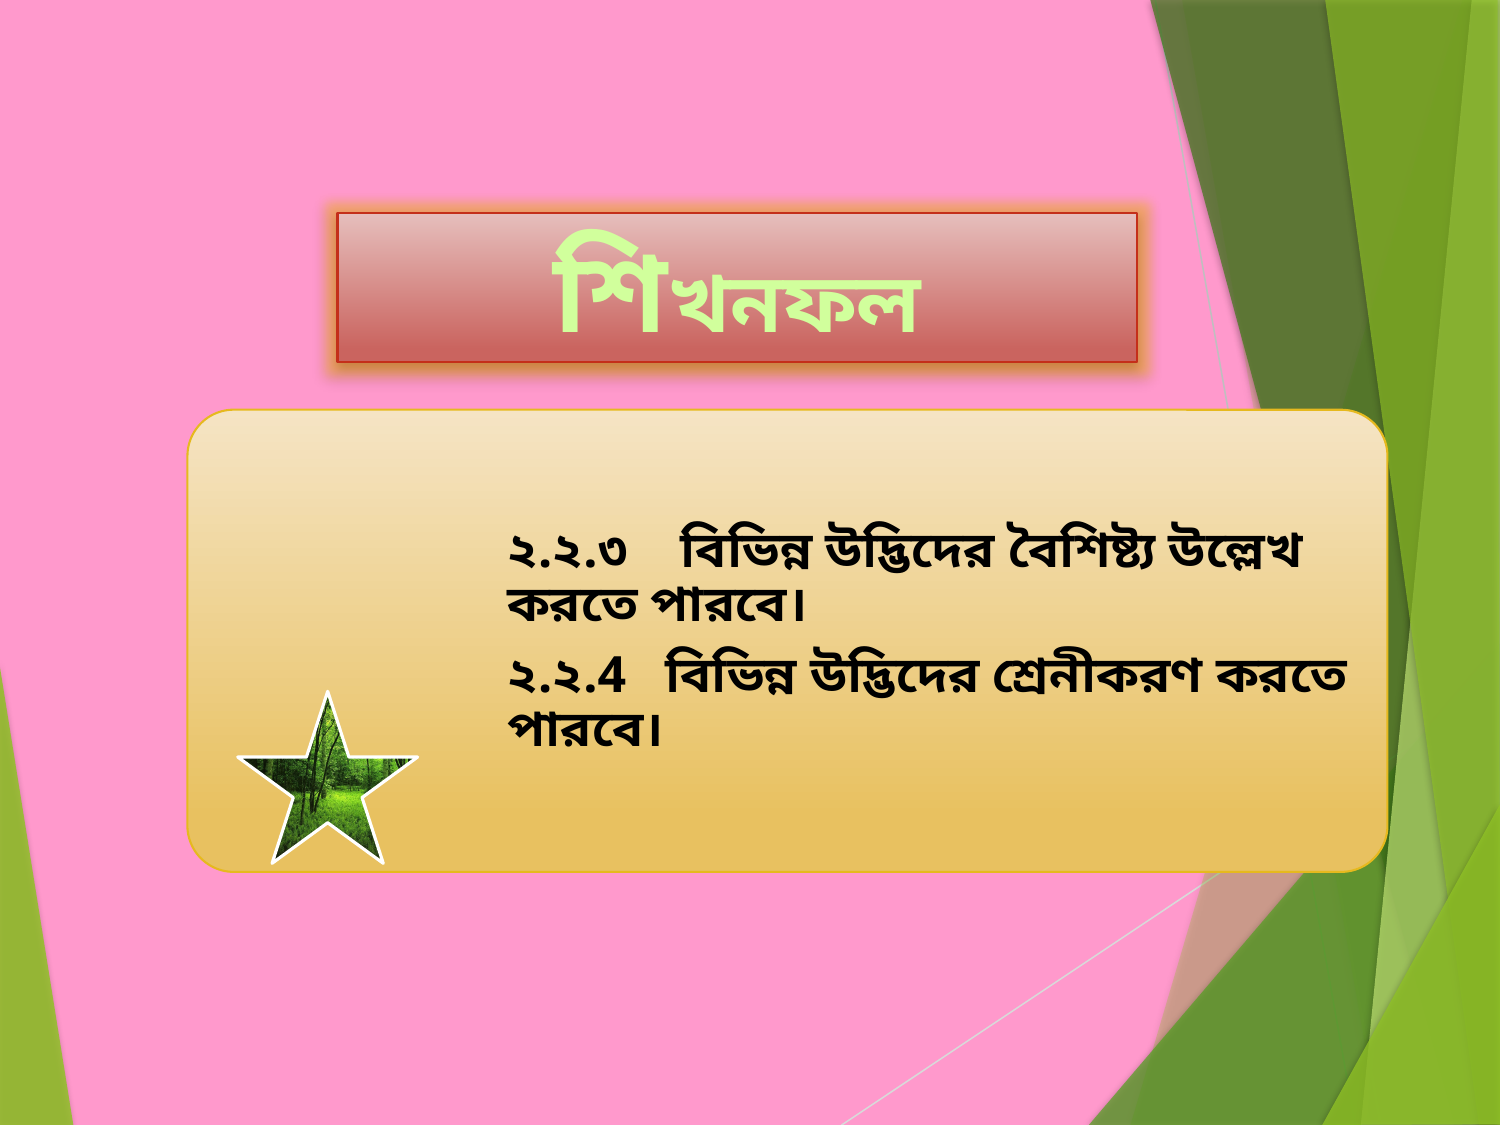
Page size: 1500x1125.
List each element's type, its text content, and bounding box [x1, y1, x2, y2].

text_box শিখনফল [336, 212, 1138, 363]
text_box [186, 399, 1388, 913]
